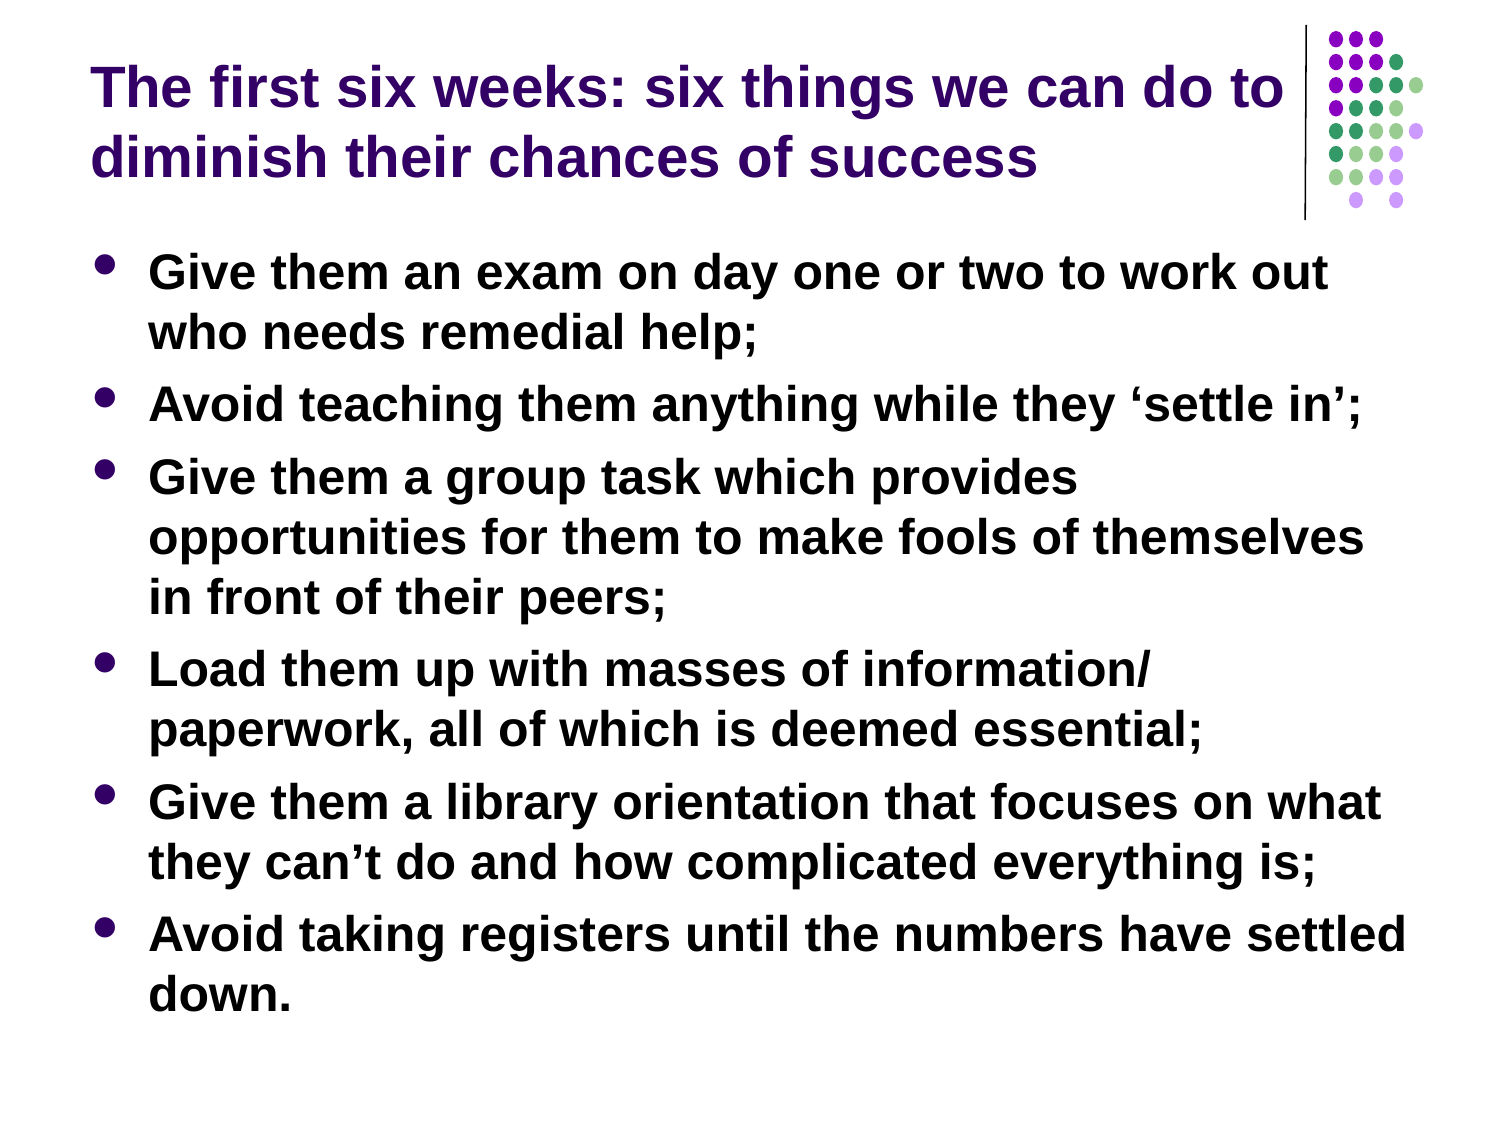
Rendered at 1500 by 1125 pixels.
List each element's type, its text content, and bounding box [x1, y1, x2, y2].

list Give them an exam on day one or two to work out who needs remedial help; Avoid teaching them anything while they ‘settle in’; Give them a group task which provides opportunities for them to make fools of themselves in front of their peers; Load them up with masses of information/ paperwork, all of which is deemed essential; Give them a library orientation that focuses on what they can’t do and how complicated everything is; Avoid taking registers until the numbers have settled down. [76, 231, 1428, 1018]
title The first six weeks: six things we can do to diminish their chances of success [74, 19, 1313, 197]
